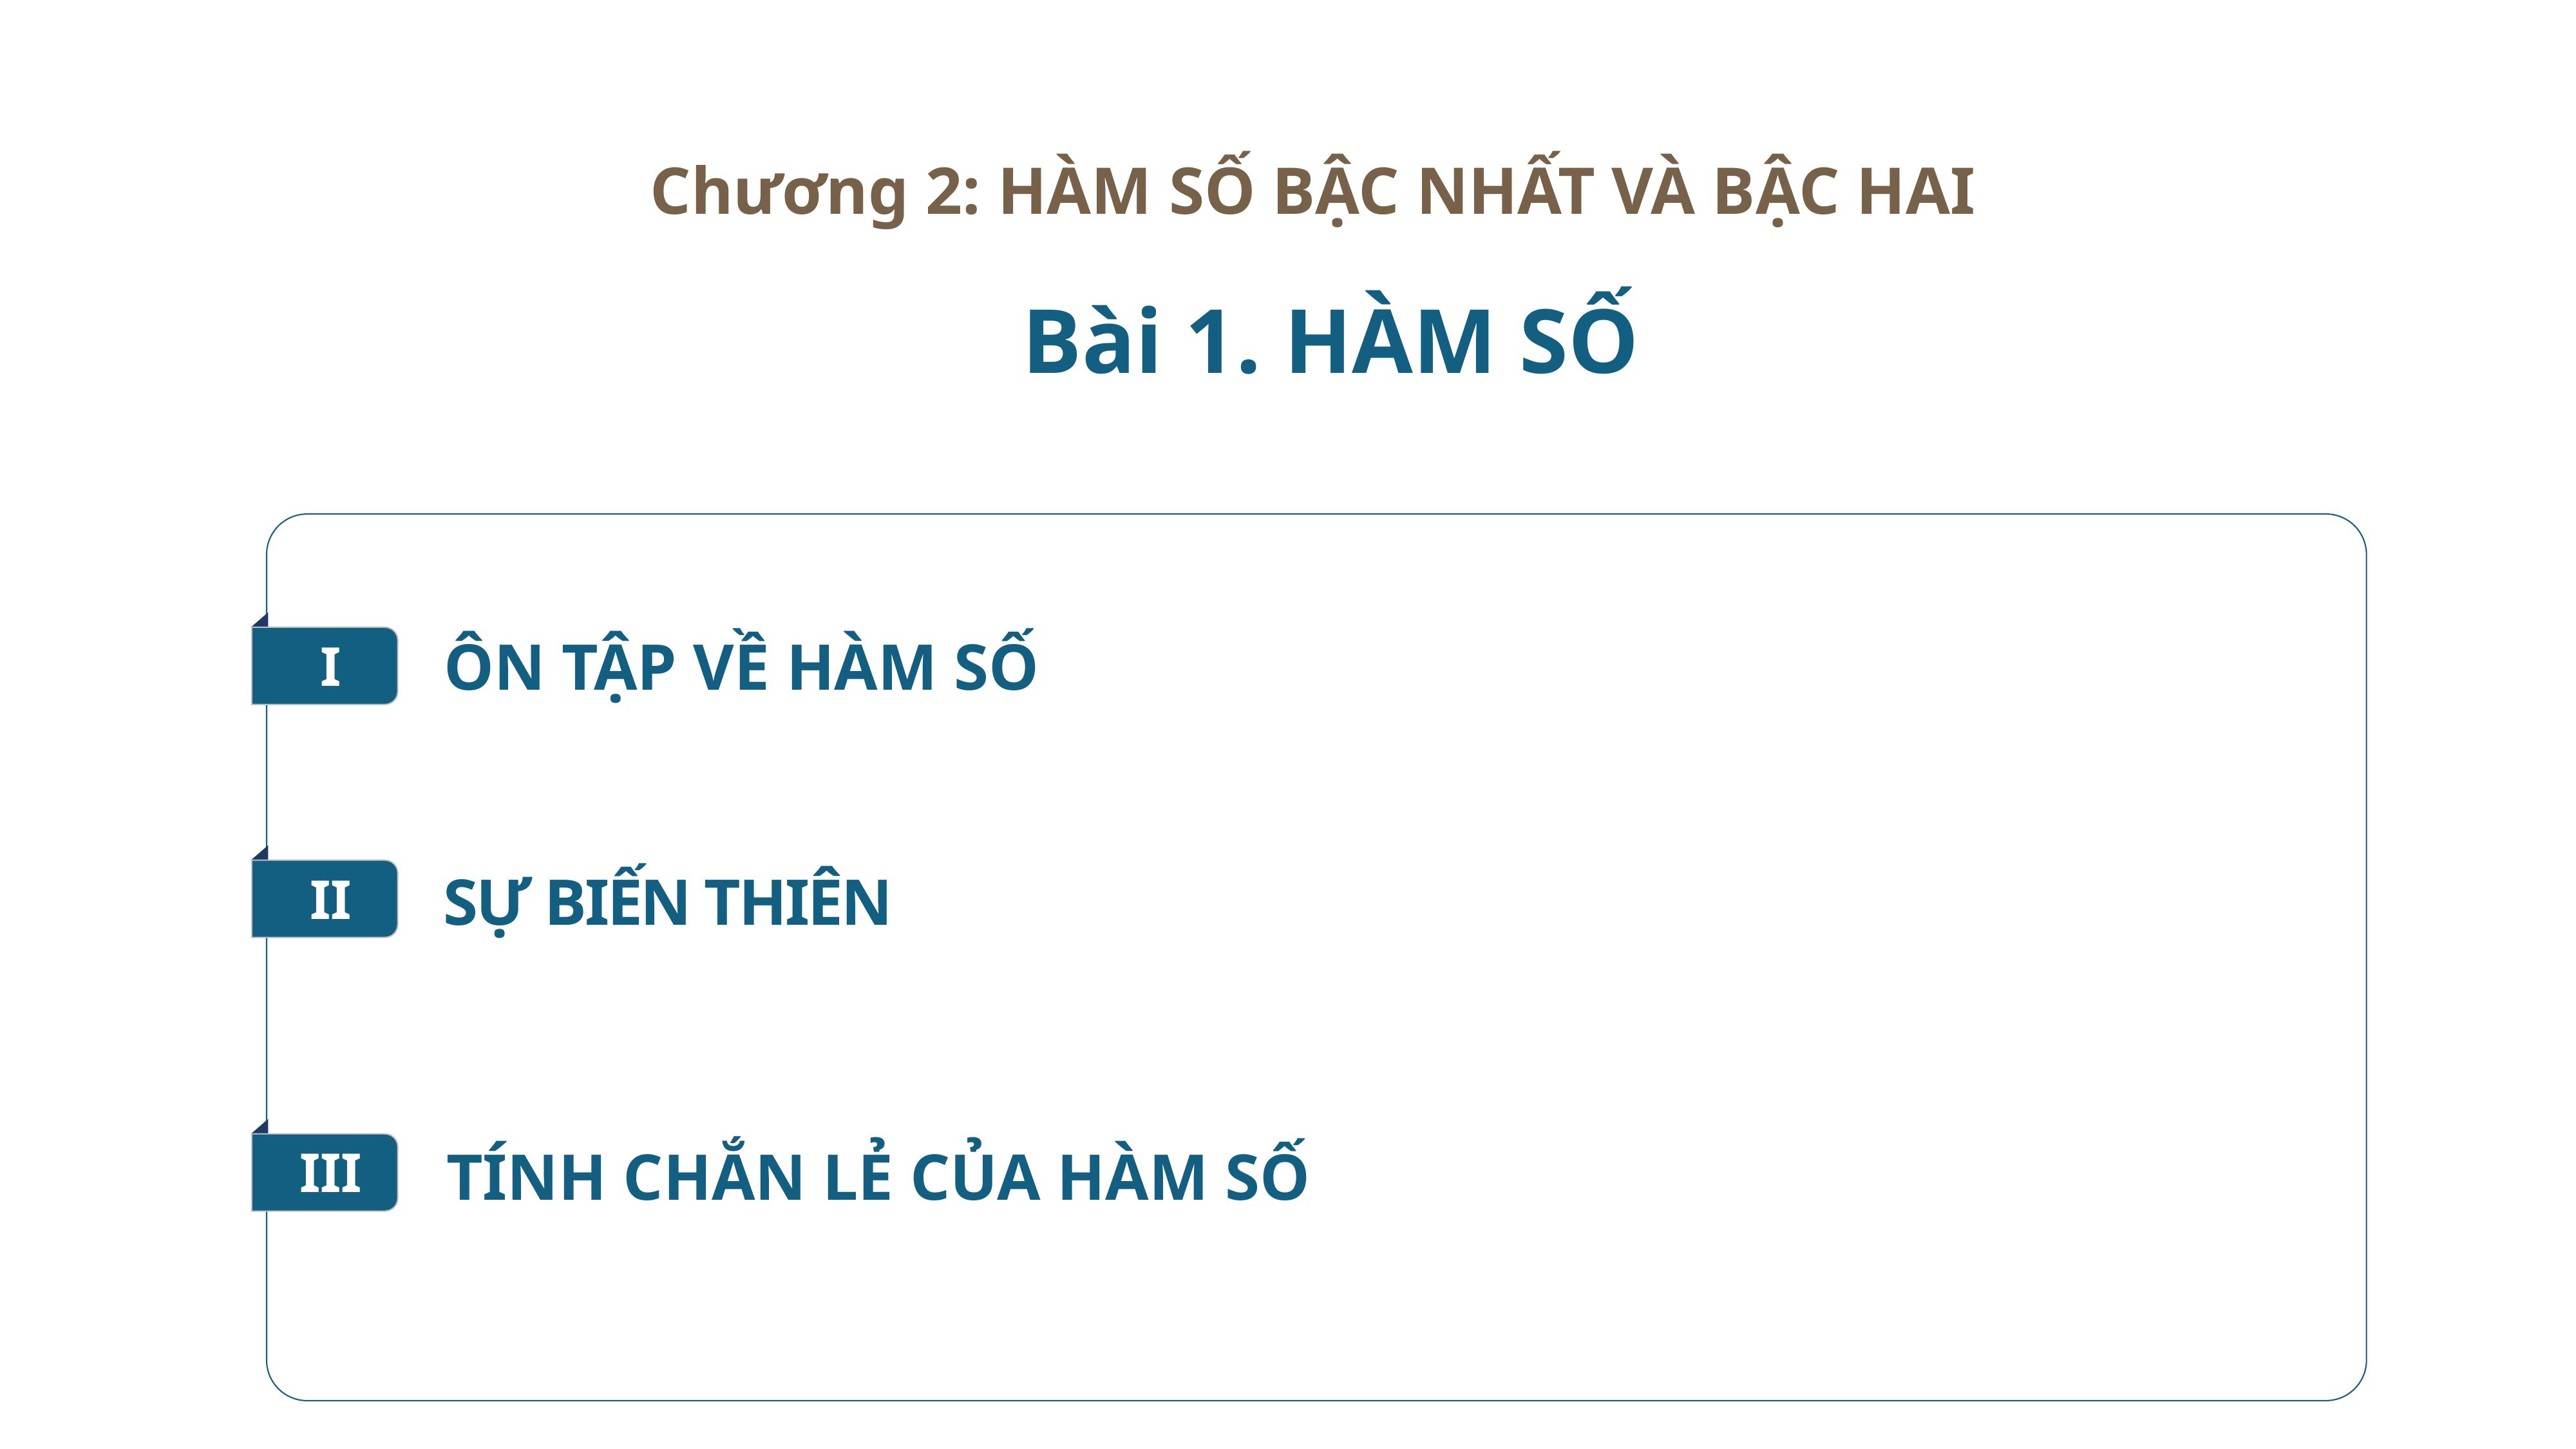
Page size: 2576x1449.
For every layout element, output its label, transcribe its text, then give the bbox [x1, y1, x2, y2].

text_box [603, 305, 2044, 397]
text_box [251, 845, 914, 944]
text_box [265, 513, 2367, 1401]
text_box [251, 1119, 1334, 1219]
text_box Chương 2: HÀM SỐ BẬC NHẤT VÀ BẬC HAI [24, 144, 2576, 232]
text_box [251, 612, 1061, 708]
